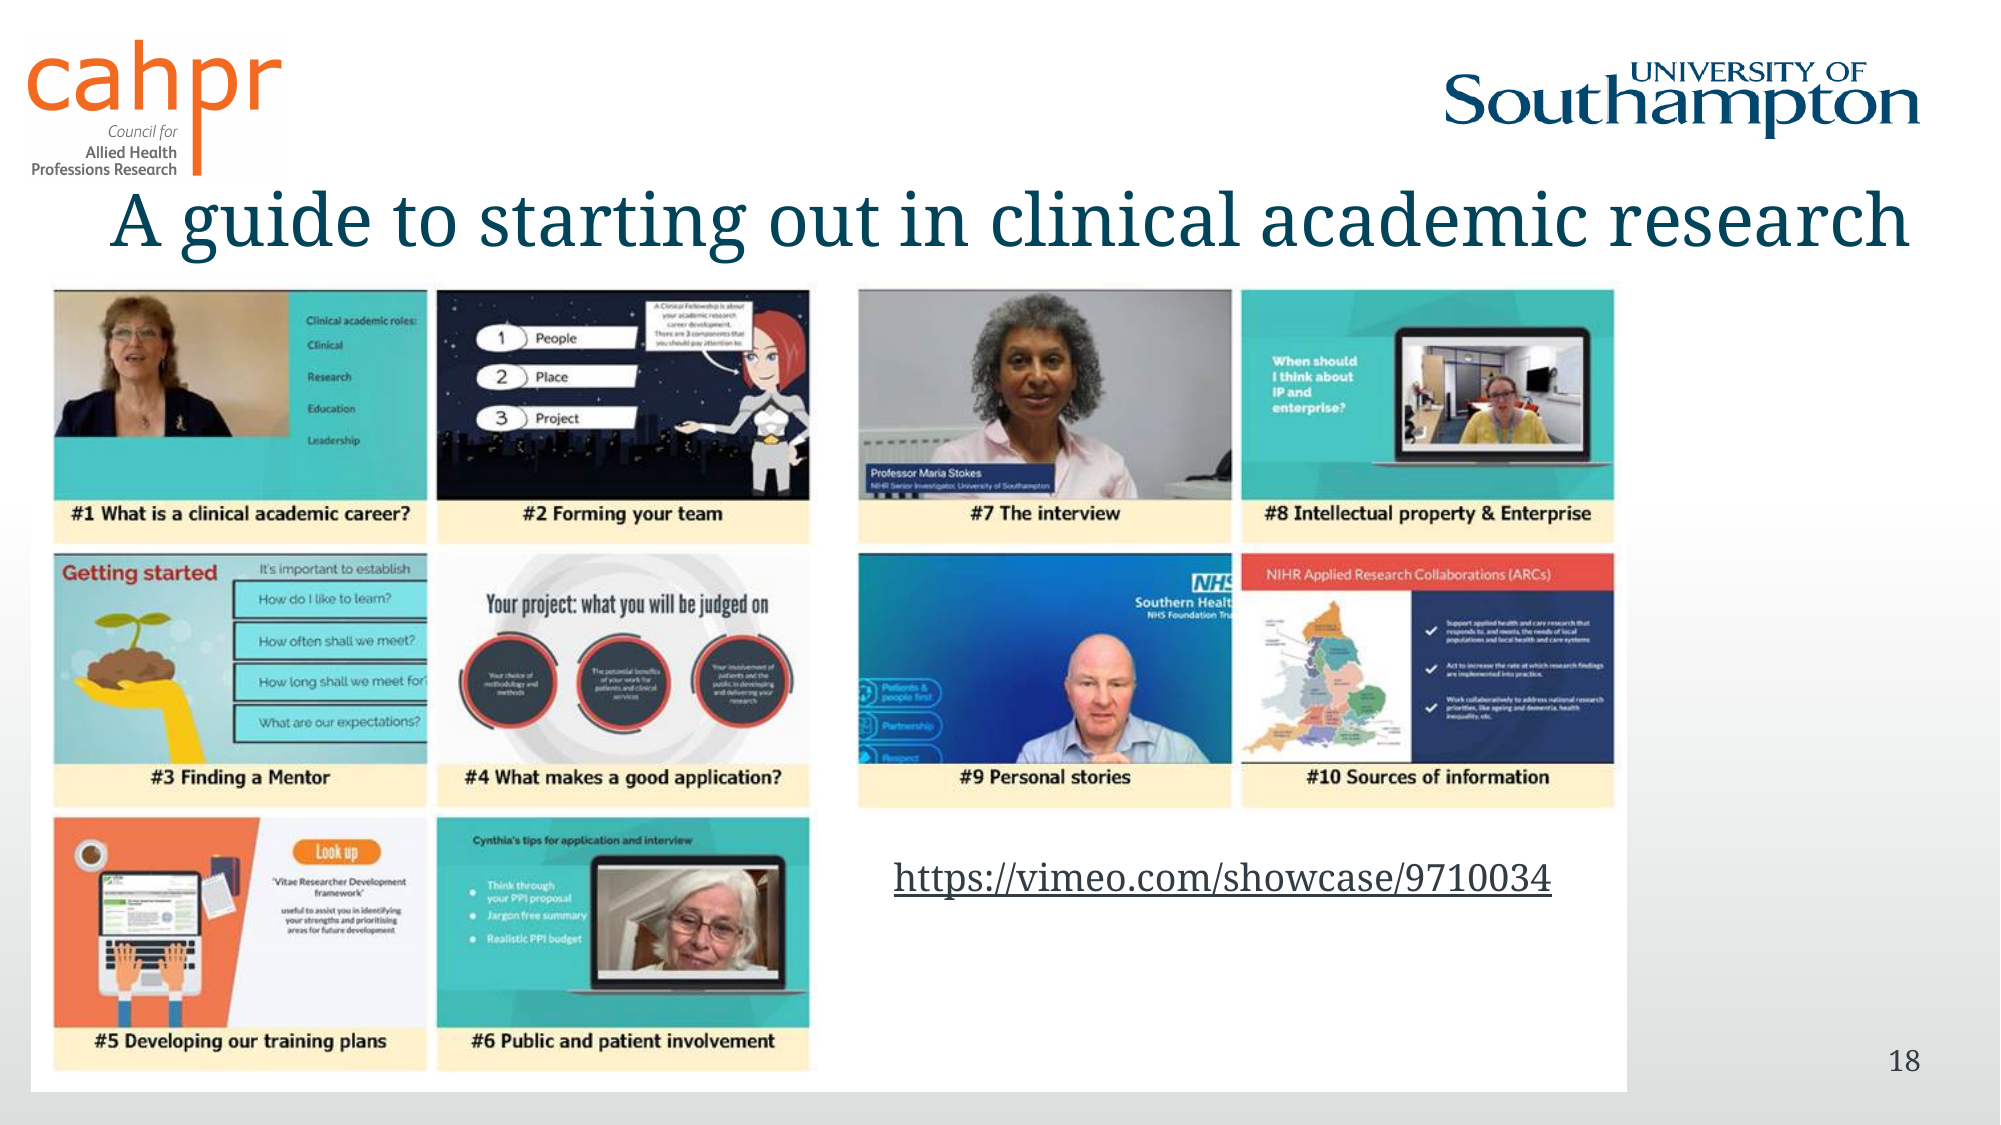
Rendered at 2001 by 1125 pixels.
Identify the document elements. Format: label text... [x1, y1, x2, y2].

list https://vimeo.com/showcase/9710034 [893, 846, 2000, 1125]
picture [1446, 62, 1920, 139]
picture [31, 272, 1627, 1092]
title A guide to starting out in clinical academic research [110, 165, 1969, 273]
picture [25, 33, 283, 183]
